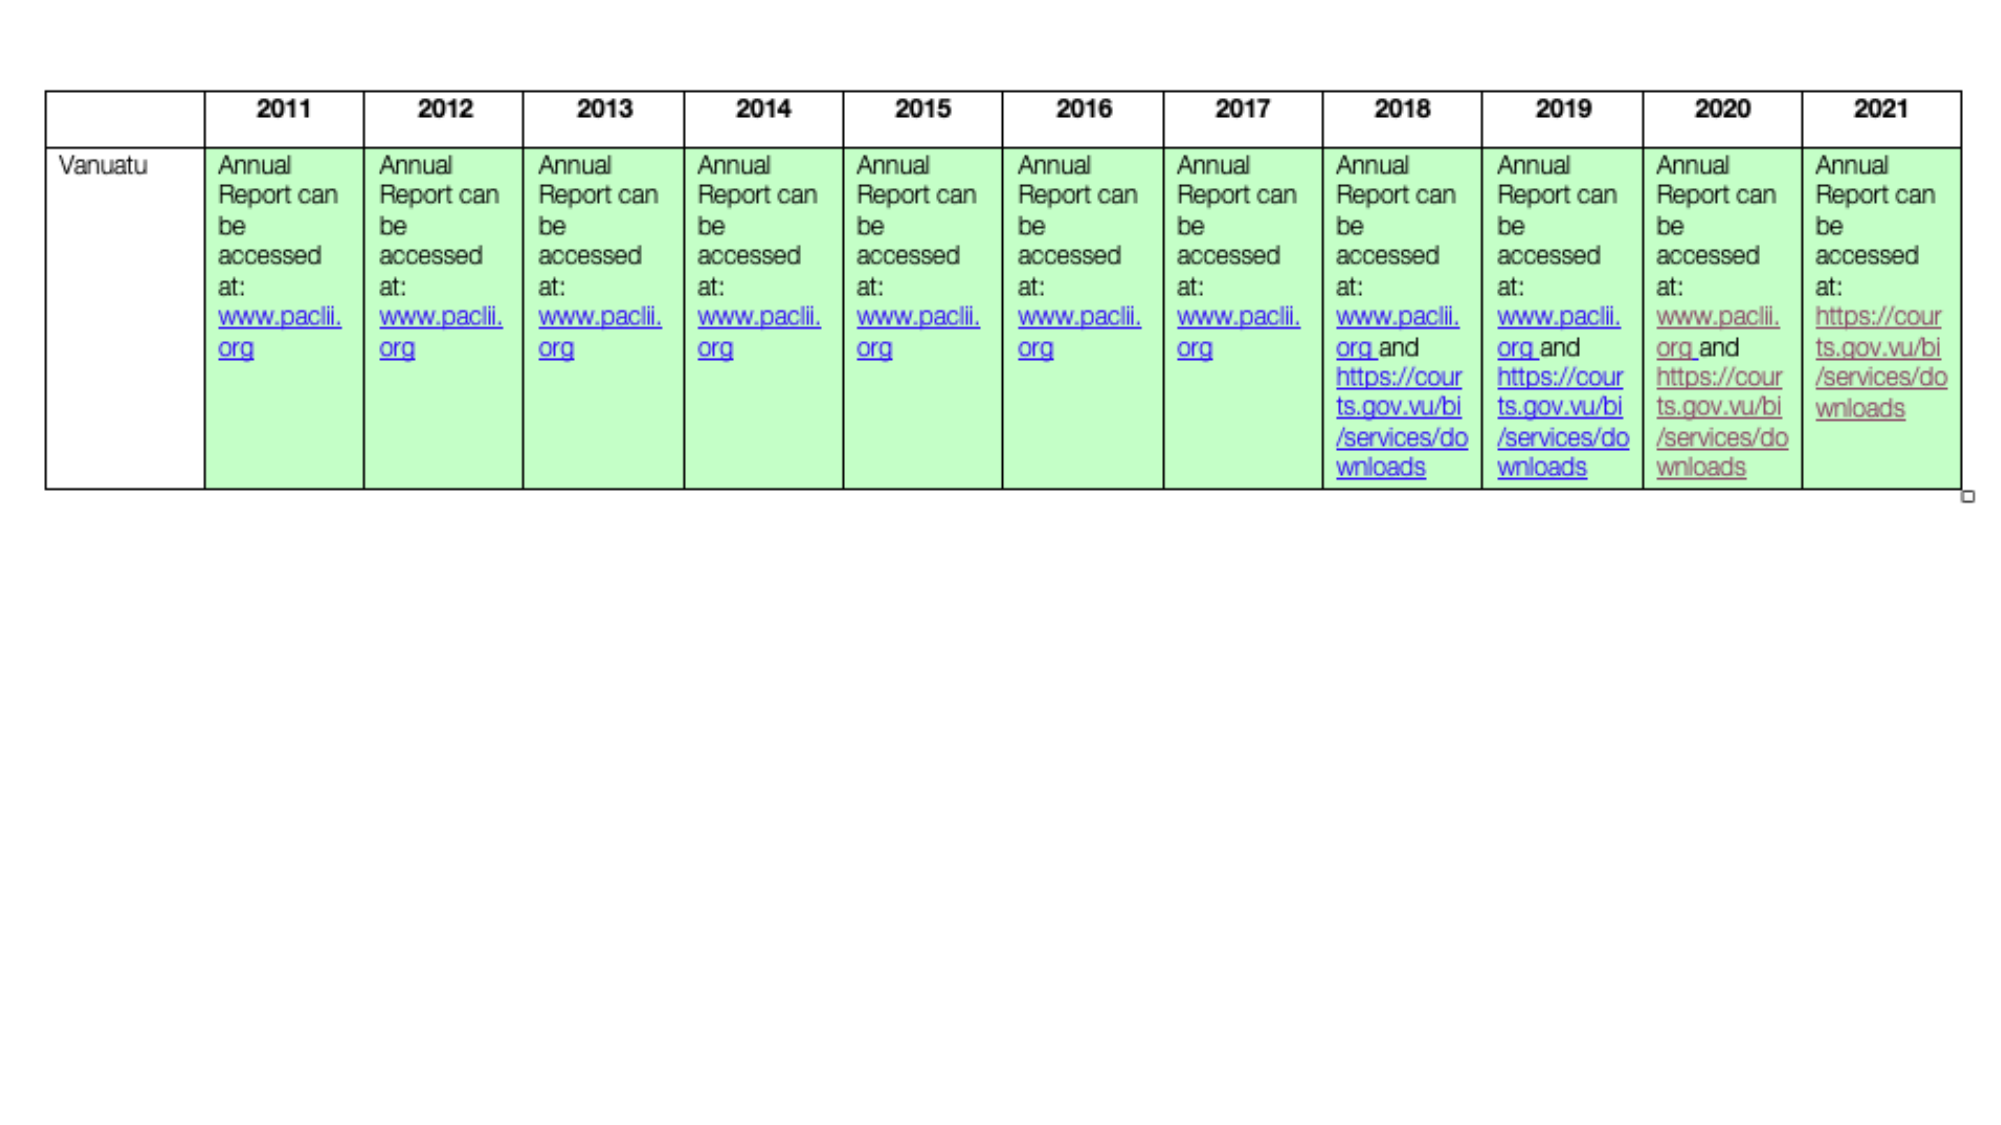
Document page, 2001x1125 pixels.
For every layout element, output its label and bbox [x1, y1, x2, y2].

picture [18, 51, 1986, 518]
